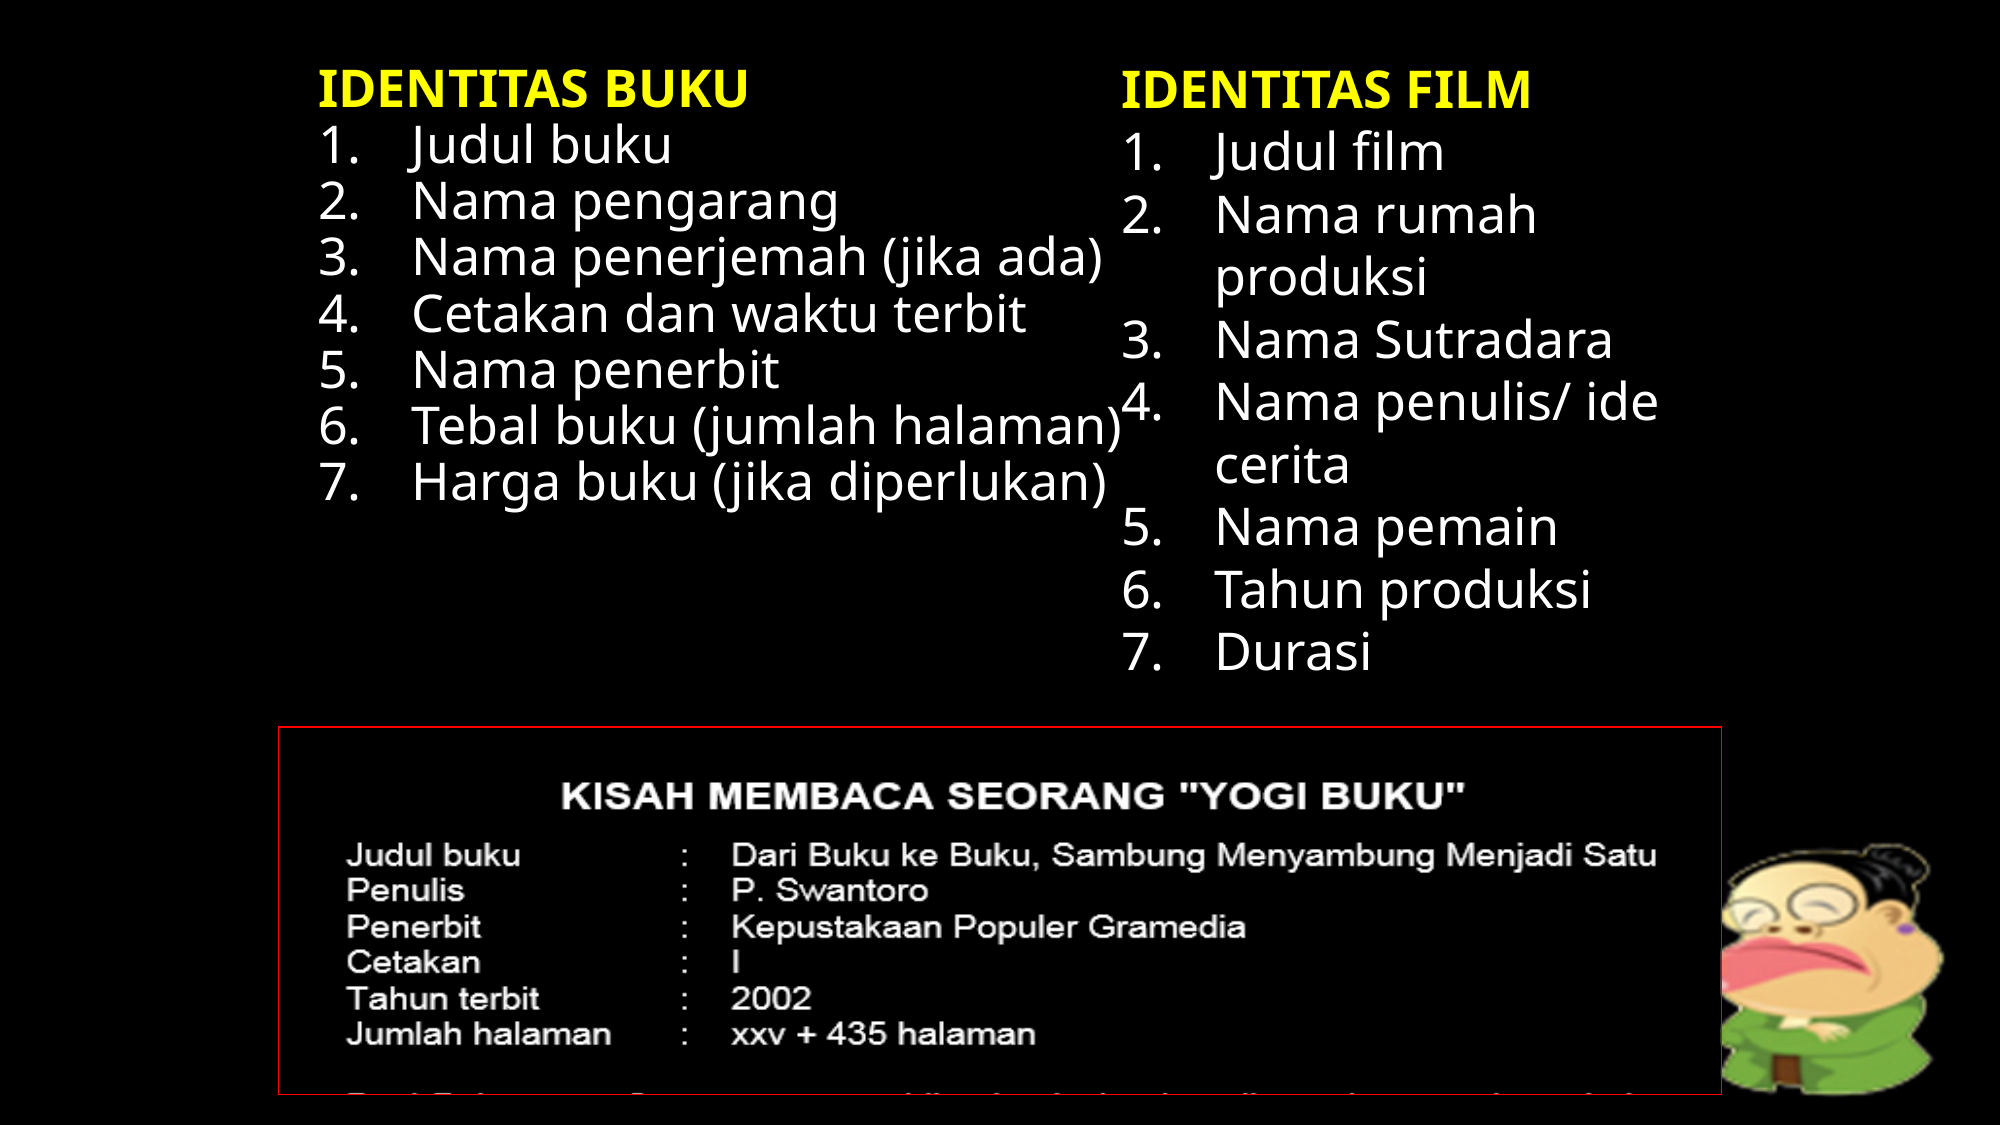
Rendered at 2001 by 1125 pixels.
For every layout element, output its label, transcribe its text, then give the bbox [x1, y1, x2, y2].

list IDENTITAS BUKU Judul buku Nama pengarang Nama penerjemah (jika ada) Cetakan dan waktu terbit Nama penerbit Tebal buku (jumlah halaman) Harga buku (jika diperlukan) [303, 54, 1402, 697]
text_box IDENTITAS FILM Judul film Nama rumah produksi Nama Sutradara Nama penulis/ ide cerita Nama pemain Tahun produksi Durasi [1106, 48, 1697, 640]
picture [0, 0, 2000, 1125]
